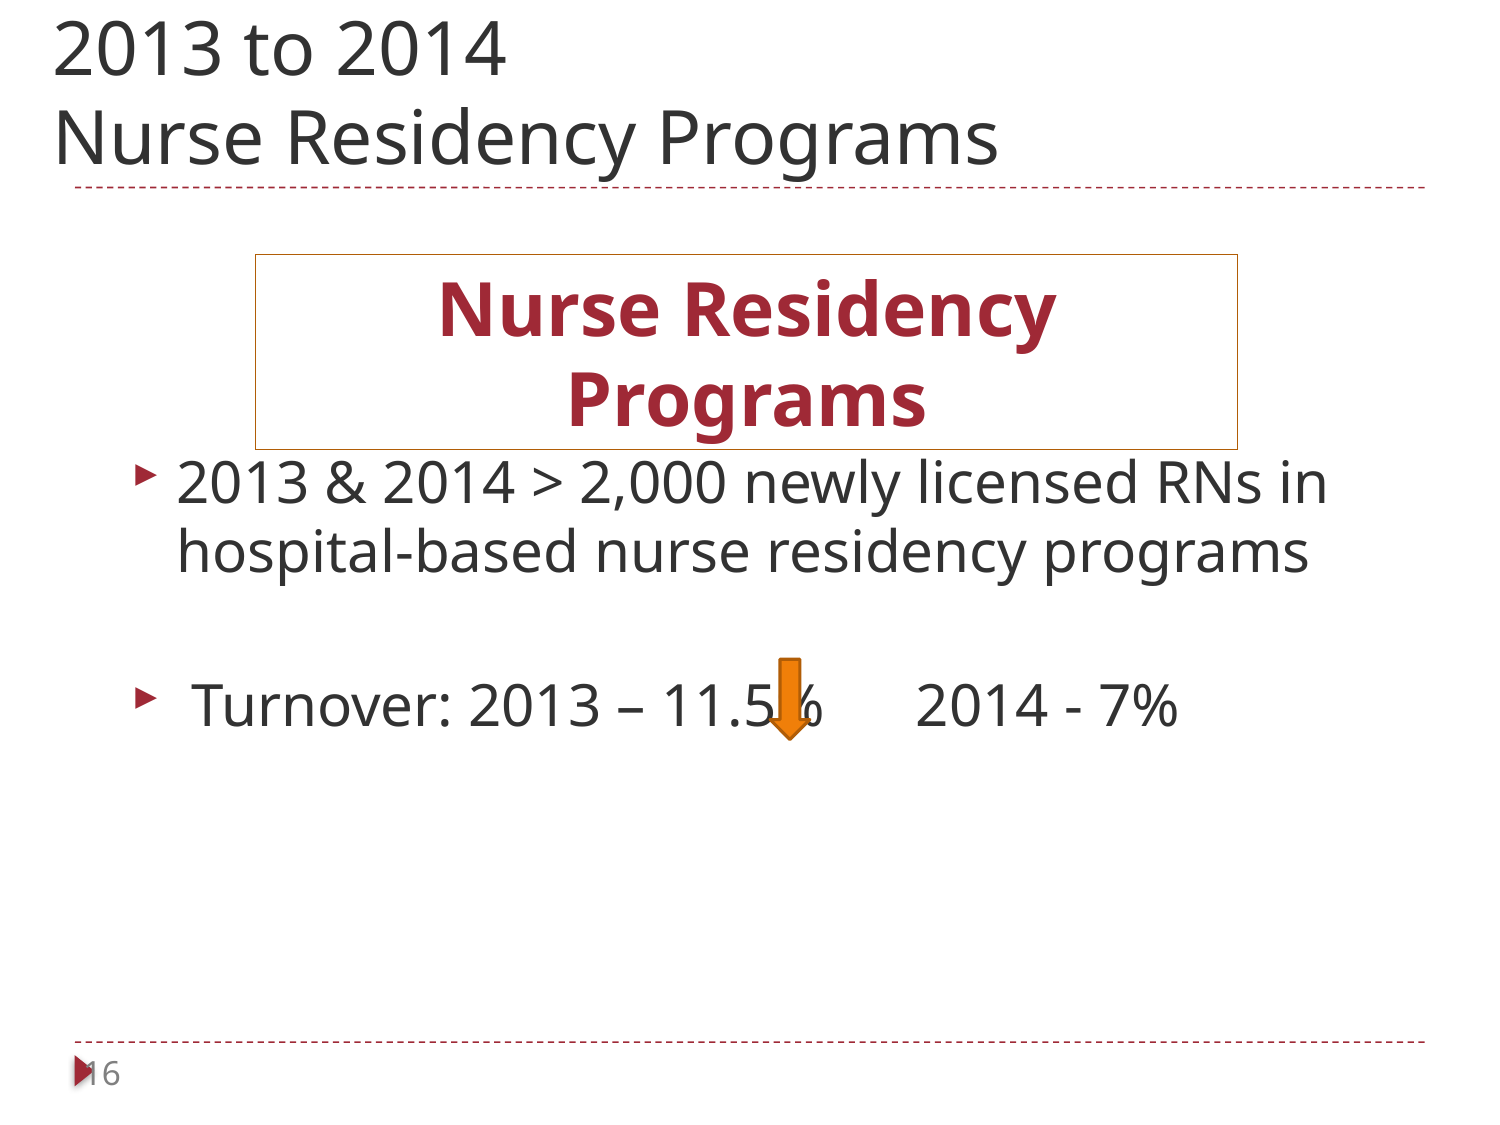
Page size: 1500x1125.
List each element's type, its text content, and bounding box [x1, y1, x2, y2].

title 2013 to 2014 Nurse Residency Programs [37, 24, 1488, 188]
text_box Nurse Residency Programs [255, 254, 1238, 450]
list 2013 & 2014 > 2,000 newly licensed RNs in hospital-based nurse residency programs Turnover: 2013 – 11.5% 2014 - 7% [71, 437, 1422, 825]
text_box [768, 657, 812, 741]
